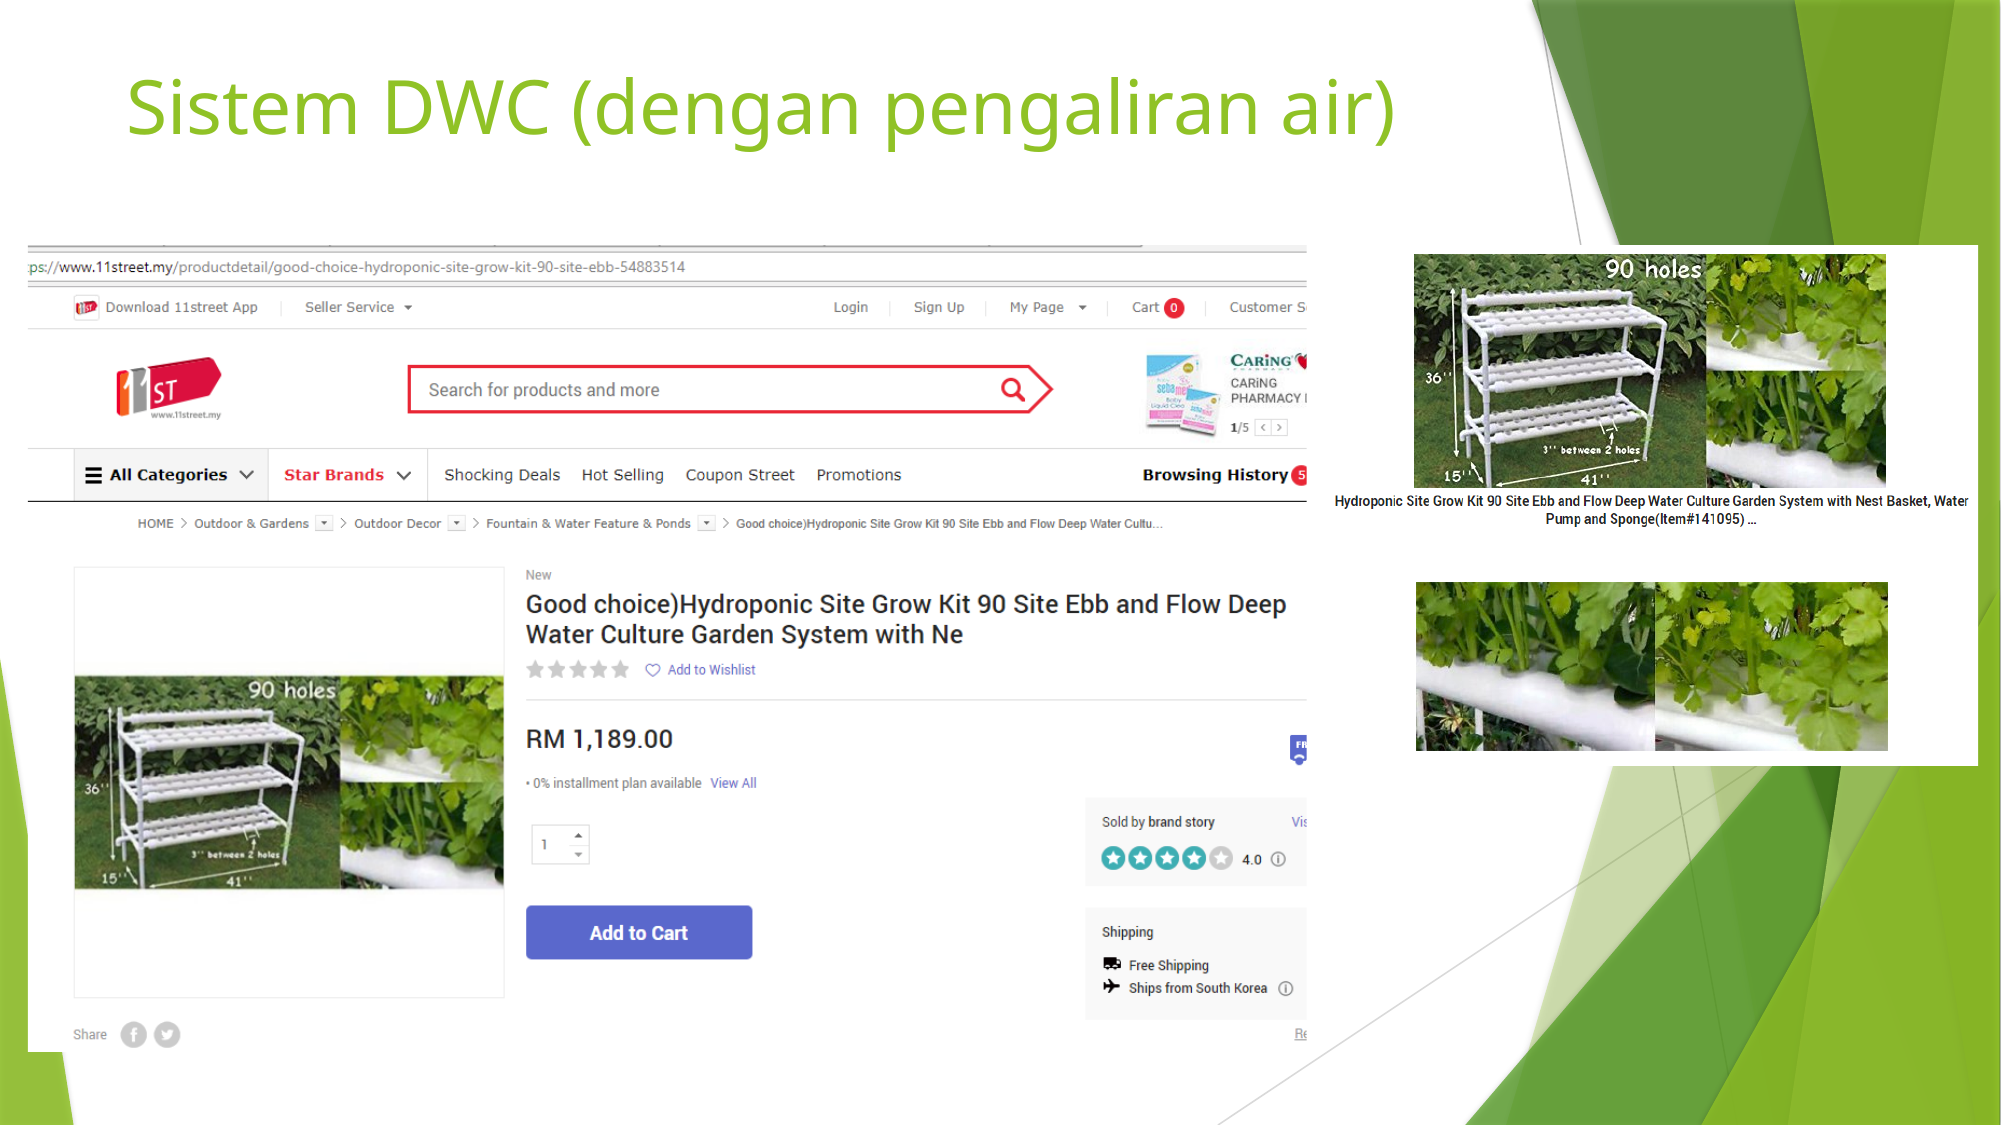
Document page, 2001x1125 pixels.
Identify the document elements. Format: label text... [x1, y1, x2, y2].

picture [27, 244, 1308, 1053]
title Sistem DWC (dengan pengaliran air) [111, 52, 1522, 209]
picture [1323, 244, 1979, 767]
